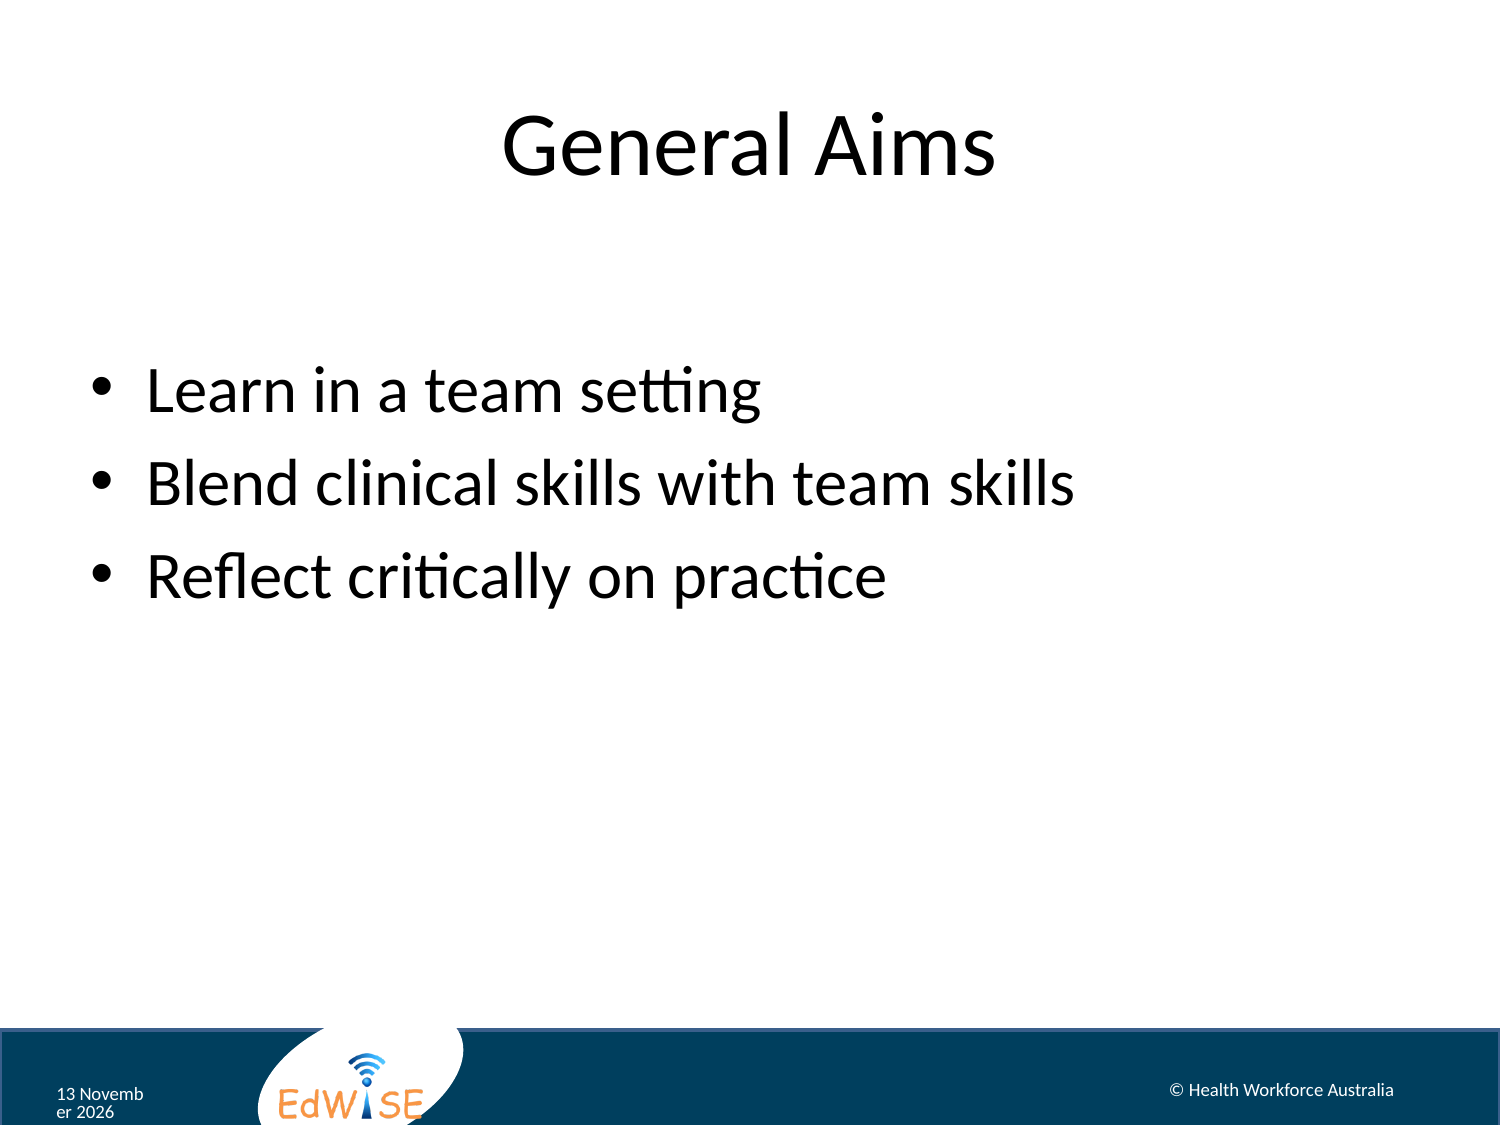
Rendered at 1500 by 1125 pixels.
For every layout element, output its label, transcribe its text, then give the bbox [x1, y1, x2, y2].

list Learn in a team setting Blend clinical skills with team skills Reflect critically on practice [75, 338, 1425, 935]
title General Aims [75, 45, 1425, 233]
picture [279, 1053, 423, 1119]
footer © Health Workforce Australia [1104, 1058, 1459, 1119]
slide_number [41, 1070, 162, 1115]
